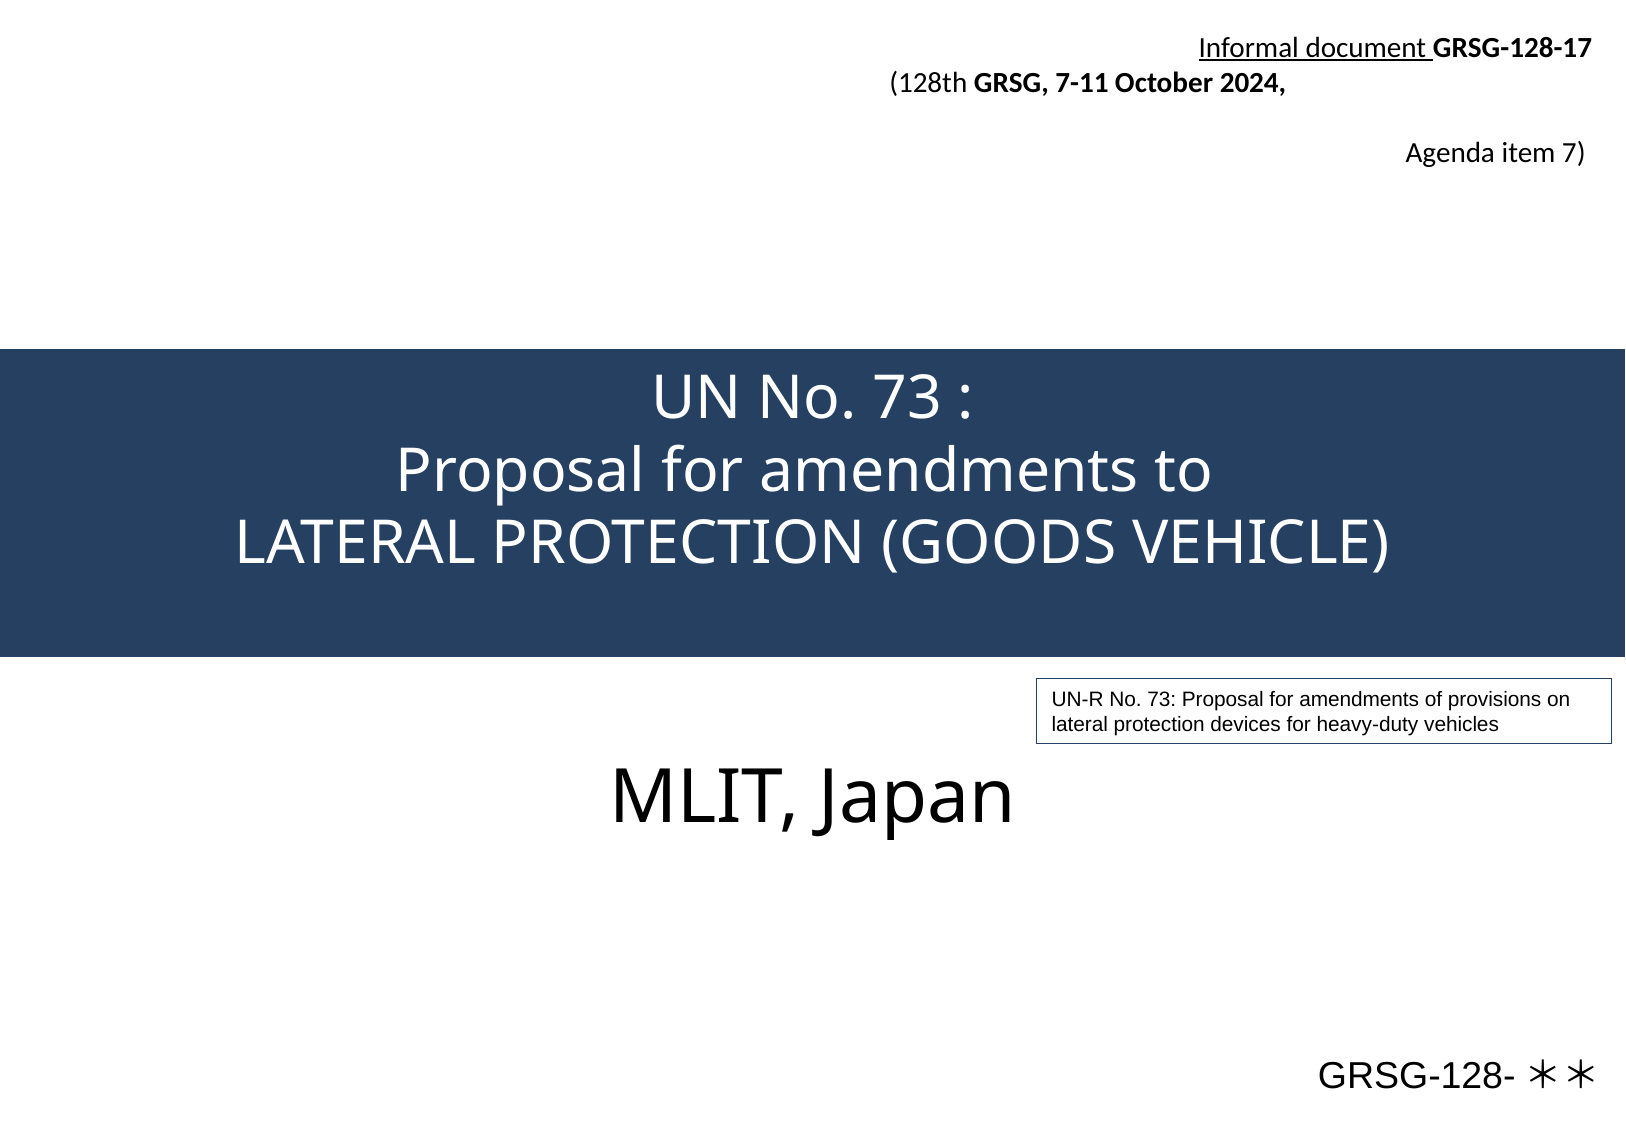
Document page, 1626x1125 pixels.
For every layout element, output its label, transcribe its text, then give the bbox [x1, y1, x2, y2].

text_box GRSG-128-＊＊ [1303, 1043, 1615, 1104]
text_box UN-R No. 73: Proposal for amendments of provisions on lateral protection devices for heavy-duty vehicles [1036, 678, 1612, 744]
text_box Informal document GRSG-128-17 (128th GRSG, 7-11 October 2024, Agenda item 7) [872, 20, 1607, 176]
title UN No. 73 : Proposal for amendments to LATERAL PROTECTION (GOODS VEHICLE) [0, 349, 1625, 657]
subtitle MLIT, Japan [287, 739, 1338, 925]
